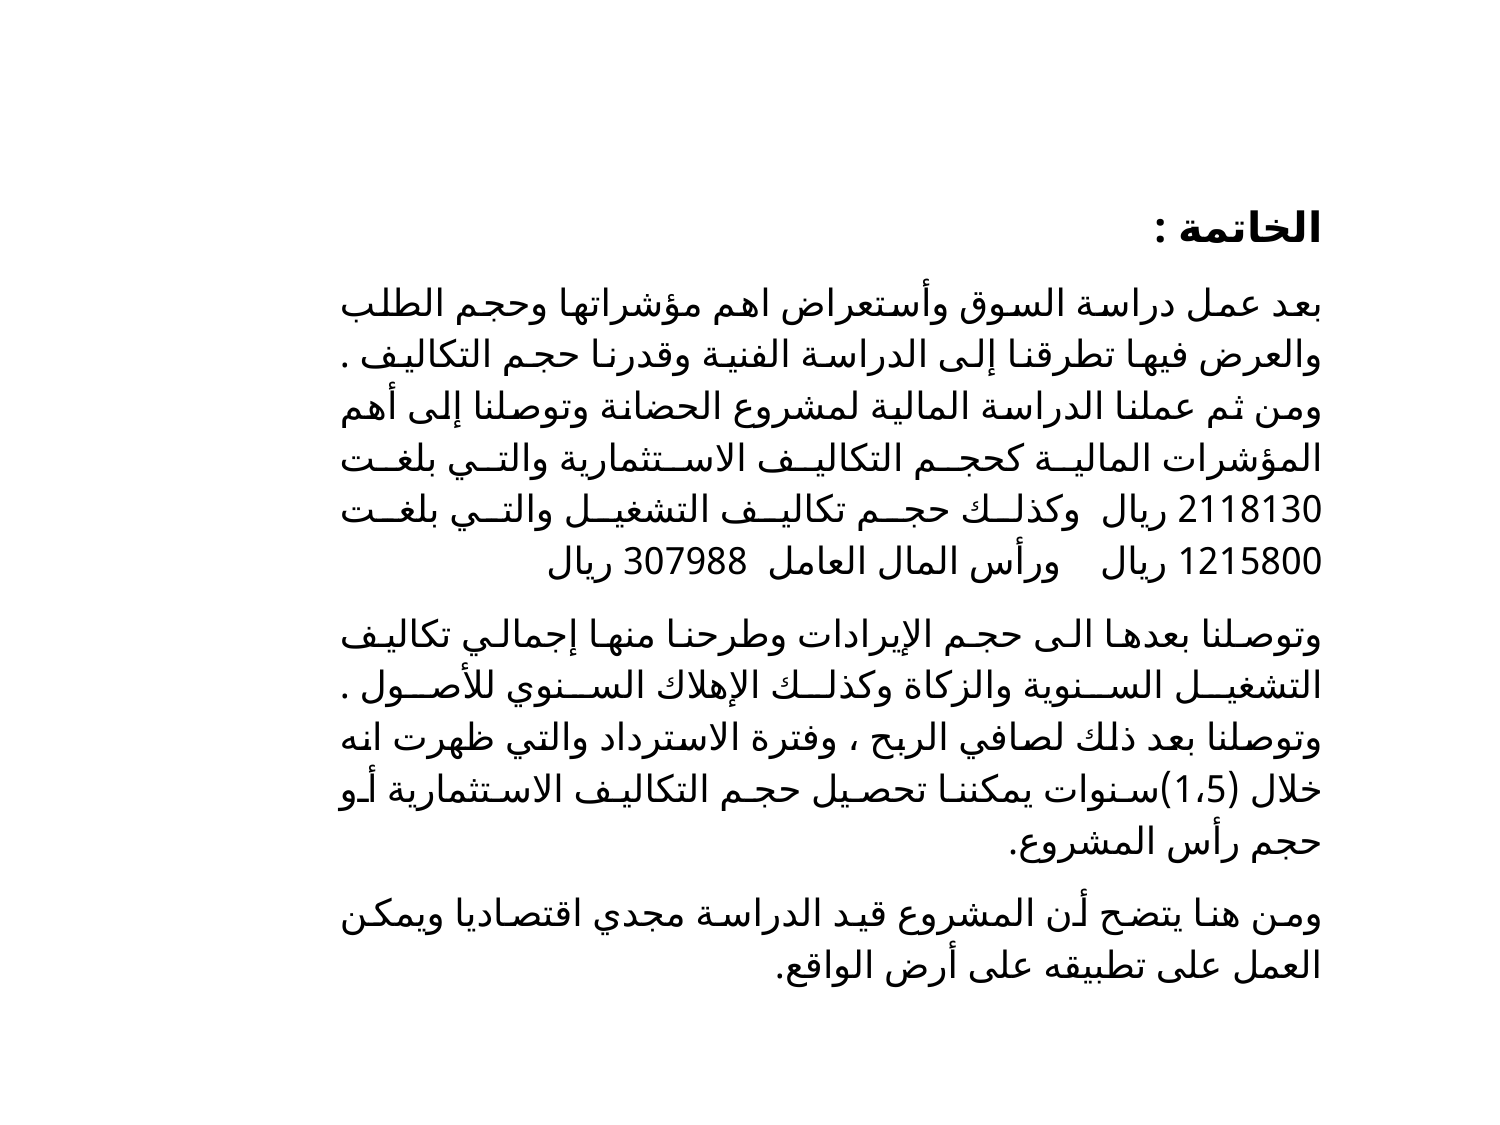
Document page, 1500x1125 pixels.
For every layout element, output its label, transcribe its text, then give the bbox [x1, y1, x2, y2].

text_box الخاتمة : بعد عمل دراسة السوق وأستعراض اهم مؤشراتها وحجم الطلب والعرض فيها تطرقنا إلى الدراسة الفنية وقدرنا حجم التكاليف . ومن ثم عملنا الدراسة المالية لمشروع الحضانة وتوصلنا إلى أهم المؤشرات المالية كحجم التكاليف الاستثمارية والتي بلغت 2118130 ريال وكذلك حجم تكاليف التشغيل والتي بلغت 1215800 ريال ورأس المال العامل 307988 ريال وتوصلنا بعدها الى حجم الإيرادات وطرحنا منها إجمالي تكاليف التشغيل السنوية والزكاة وكذلك الإهلاك السنوي للأصول . وتوصلنا بعد ذلك لصافي الربح ، وفترة الاسترداد والتي ظهرت انه خلال (1،5)سنوات يمكننا تحصيل حجم التكاليف الاستثمارية أو حجم رأس المشروع. ومن هنا يتضح أن المشروع قيد الدراسة مجدي اقتصاديا ويمكن العمل على تطبيقه على أرض الواقع. [324, 125, 1338, 1068]
